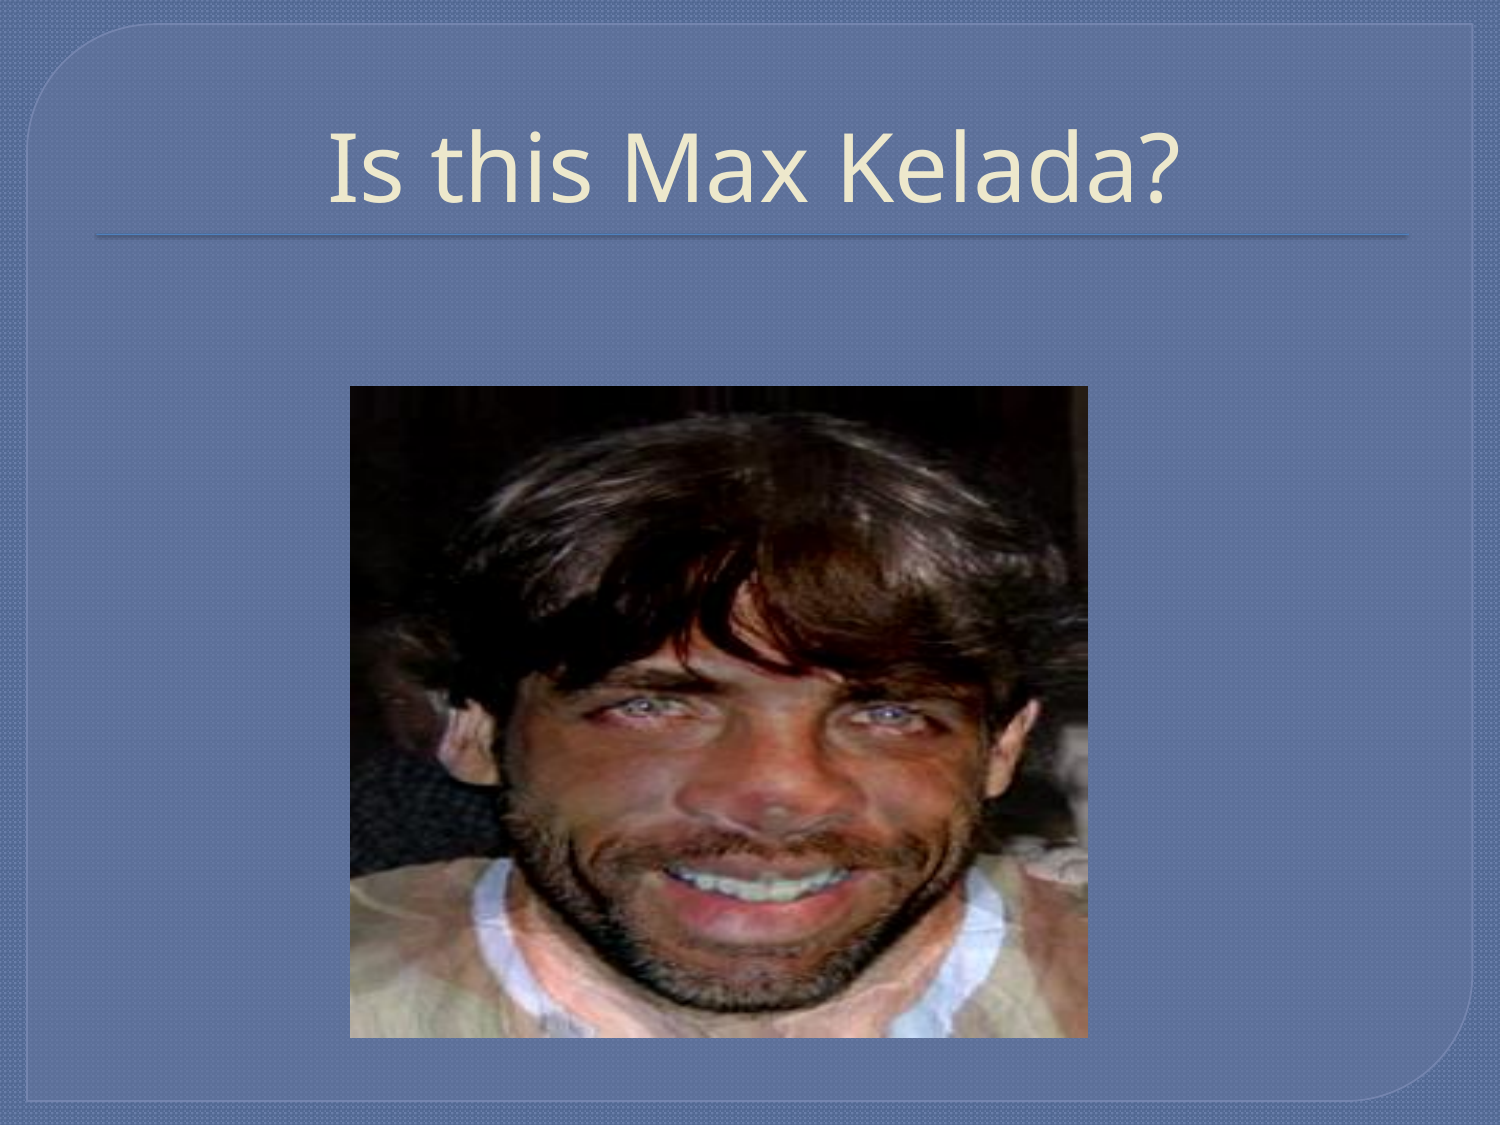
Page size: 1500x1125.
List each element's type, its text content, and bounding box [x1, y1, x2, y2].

title Is this Max Kelada? [75, 41, 1425, 230]
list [349, 386, 1088, 1038]
